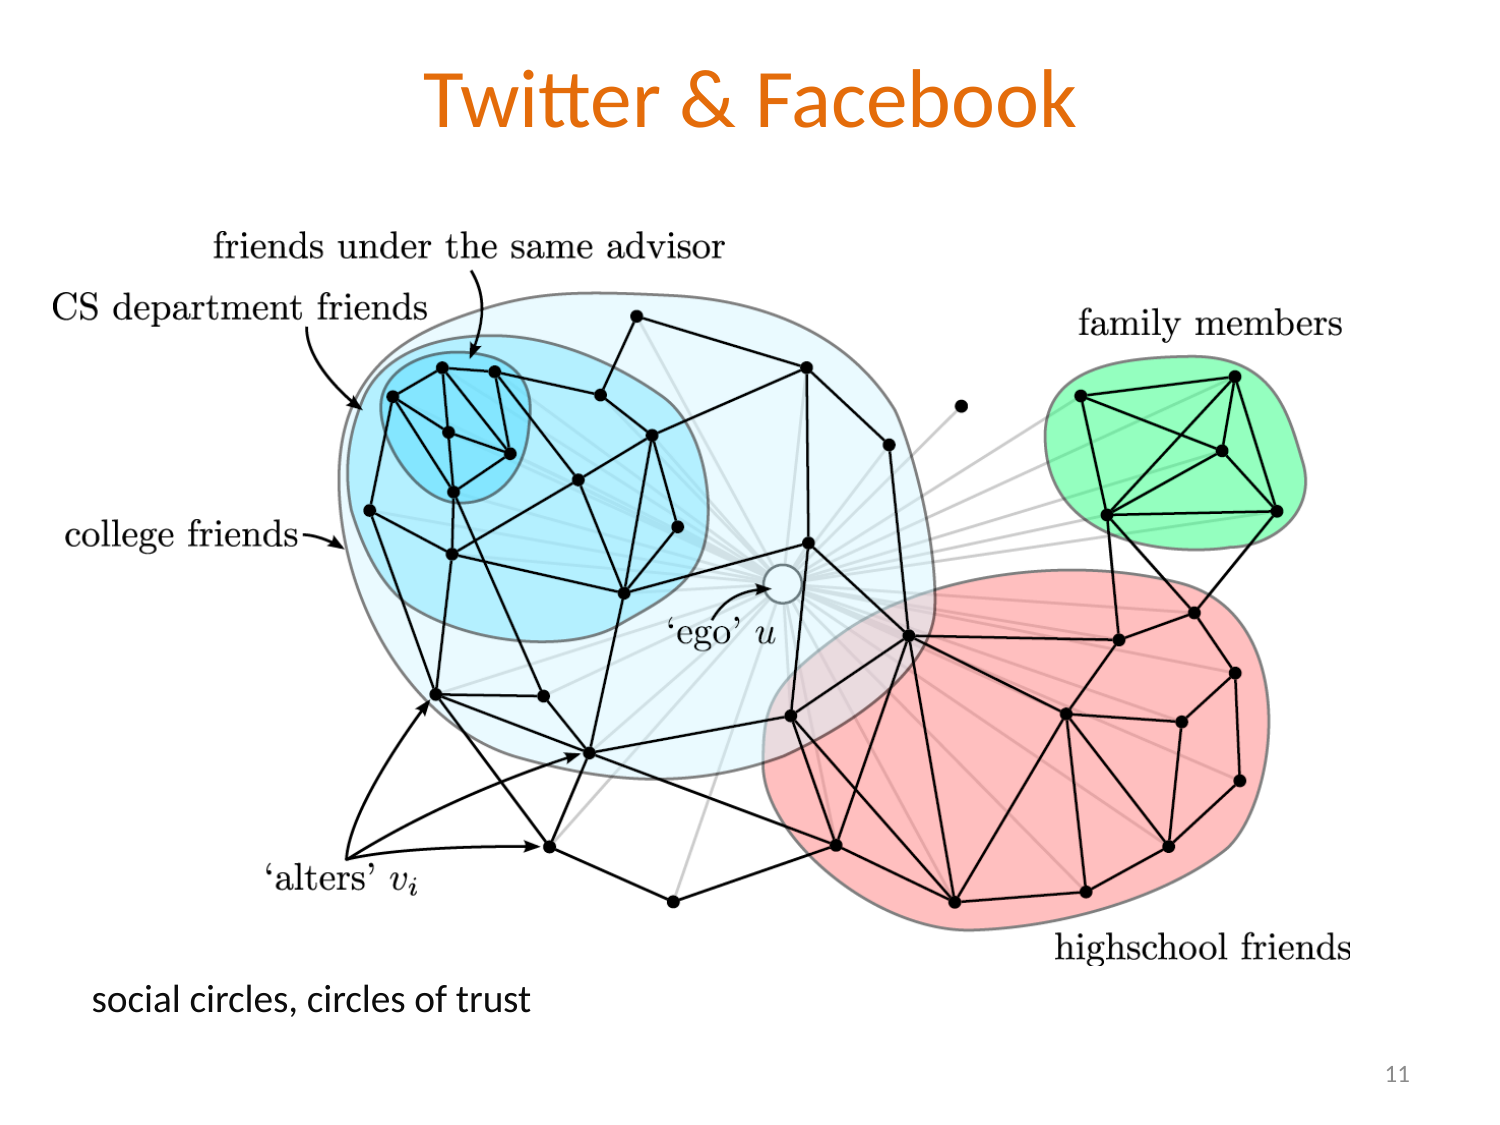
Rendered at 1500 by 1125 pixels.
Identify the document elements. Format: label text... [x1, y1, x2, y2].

slide_number 11 [1074, 1042, 1425, 1103]
picture [52, 231, 1351, 966]
list social circles, circles of trust [76, 974, 1284, 1028]
title Twitter & Facebook [75, 0, 1426, 188]
